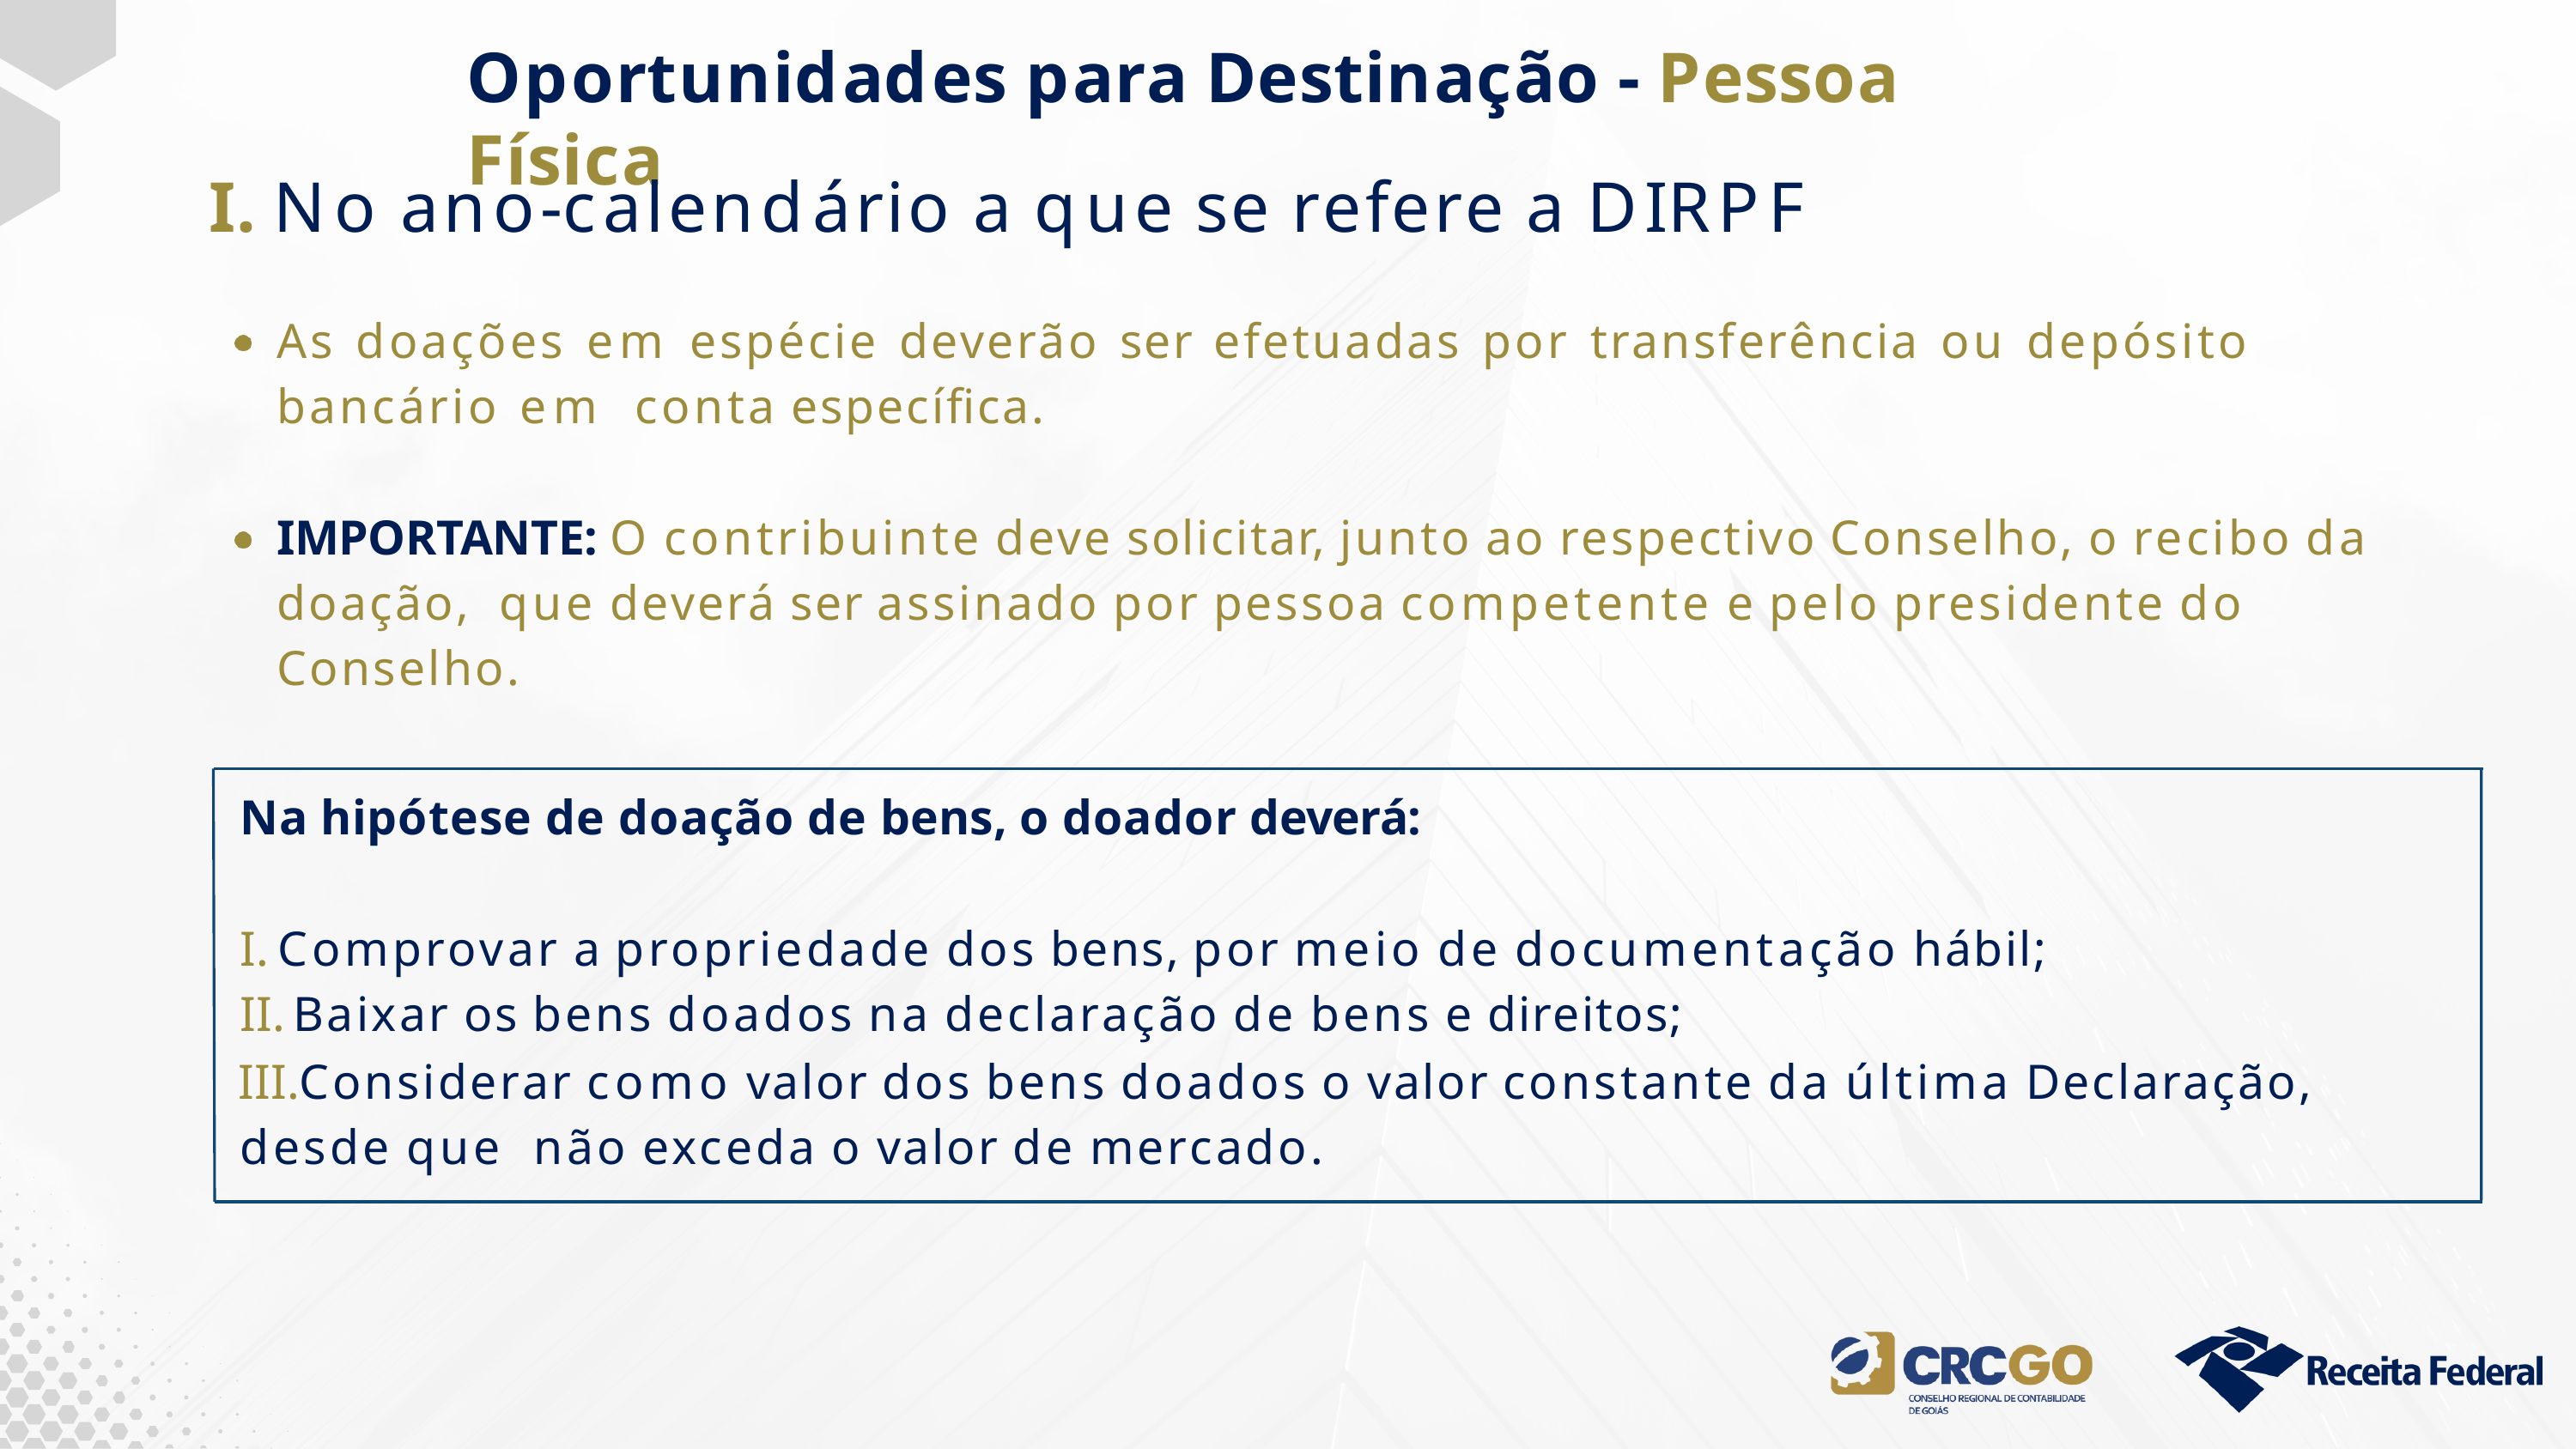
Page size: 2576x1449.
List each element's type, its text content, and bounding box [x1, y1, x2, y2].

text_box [211, 767, 2484, 1203]
picture [0, 0, 2576, 1449]
text_box I. No ano-calendário a que se refere a DIRPF As doações em espécie deverão ser efetuadas por transferência ou depósito bancário em conta específica. IMPORTANTE: O contribuinte deve solicitar, junto ao respectivo Conselho, o recibo da doação, que deverá ser assinado por pessoa competente e pelo presidente do Conselho. [207, 161, 2488, 695]
title Oportunidades para Destinação - Pessoa Física [465, 32, 2111, 161]
